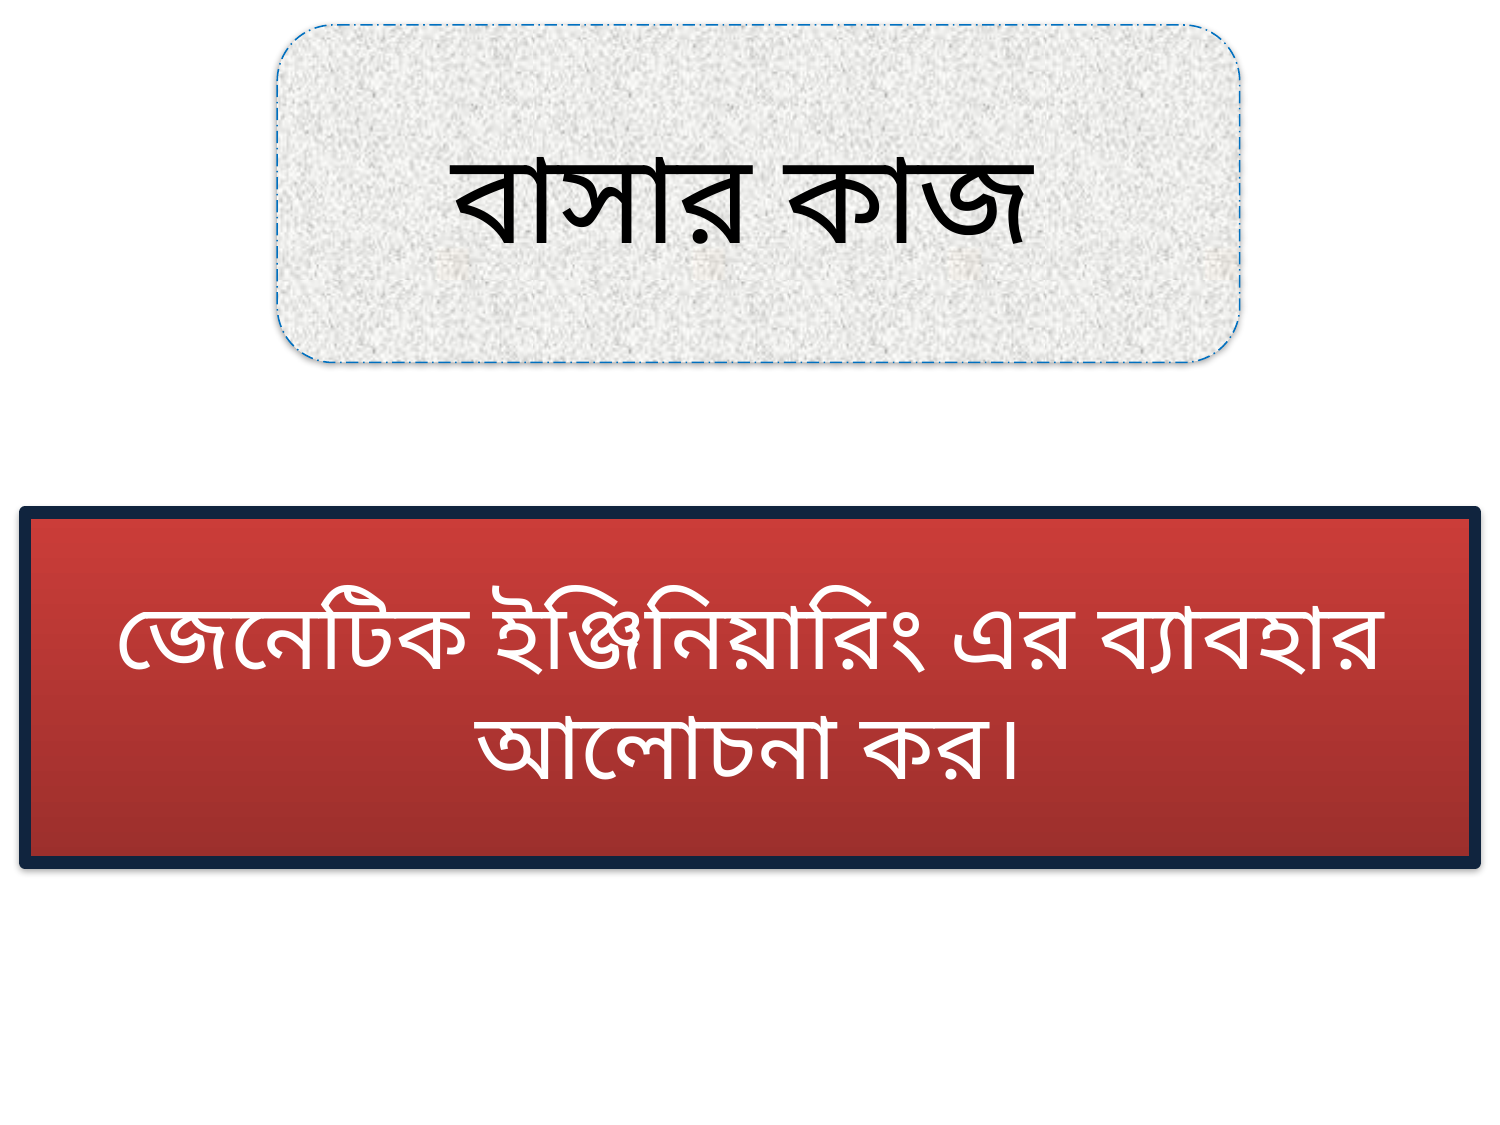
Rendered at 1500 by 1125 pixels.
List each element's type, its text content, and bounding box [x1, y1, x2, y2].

text_box বাসার কাজ [276, 24, 1241, 364]
text_box জেনেটিক ইঞ্জিনিয়ারিং এর ব্যাবহার আলোচনা কর। [24, 512, 1476, 863]
